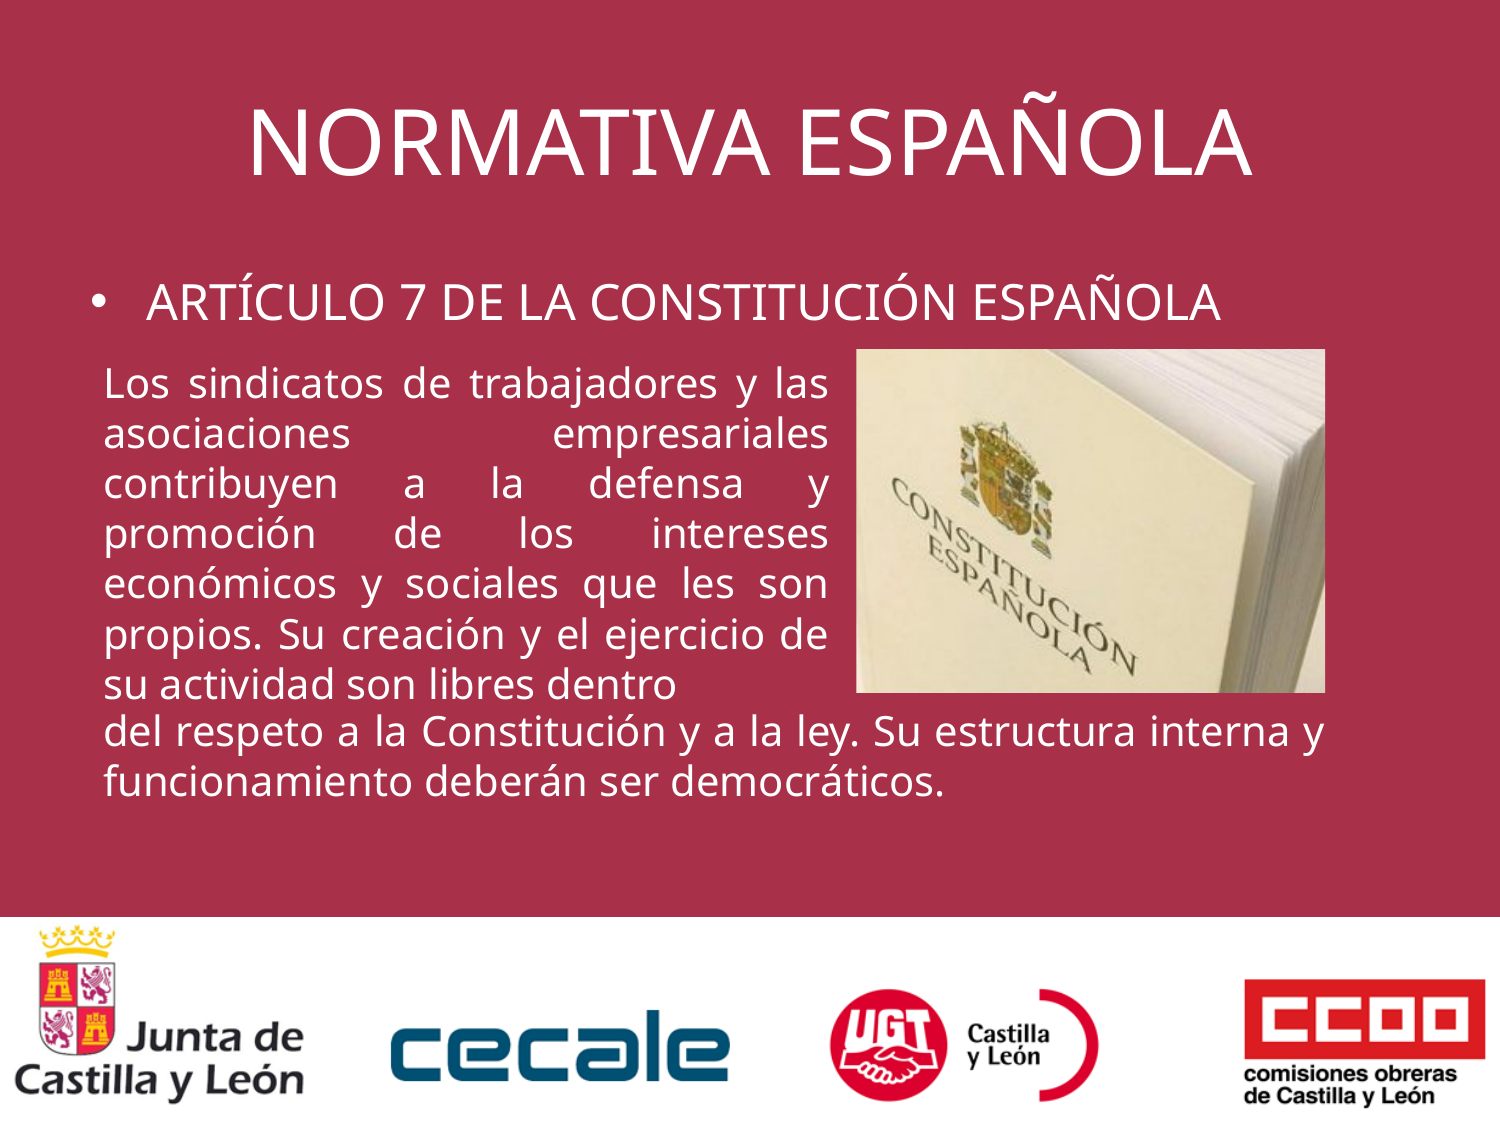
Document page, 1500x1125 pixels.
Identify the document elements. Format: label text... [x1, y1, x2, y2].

list ARTÍCULO 7 DE LA CONSTITUCIÓN ESPAÑOLA [75, 262, 1425, 916]
title NORMATIVA ESPAÑOLA [75, 45, 1425, 233]
text_box del respeto a la Constitución y a la ley. Su estructura interna y funcionamiento deberán ser democráticos. [88, 697, 1341, 857]
picture [855, 349, 1326, 693]
picture [0, 917, 1500, 1125]
text_box Los sindicatos de trabajadores y las asociaciones empresariales contribuyen a la defensa y promoción de los intereses económicos y sociales que les son propios. Su creación y el ejercicio de su actividad son libres dentro [88, 349, 845, 697]
